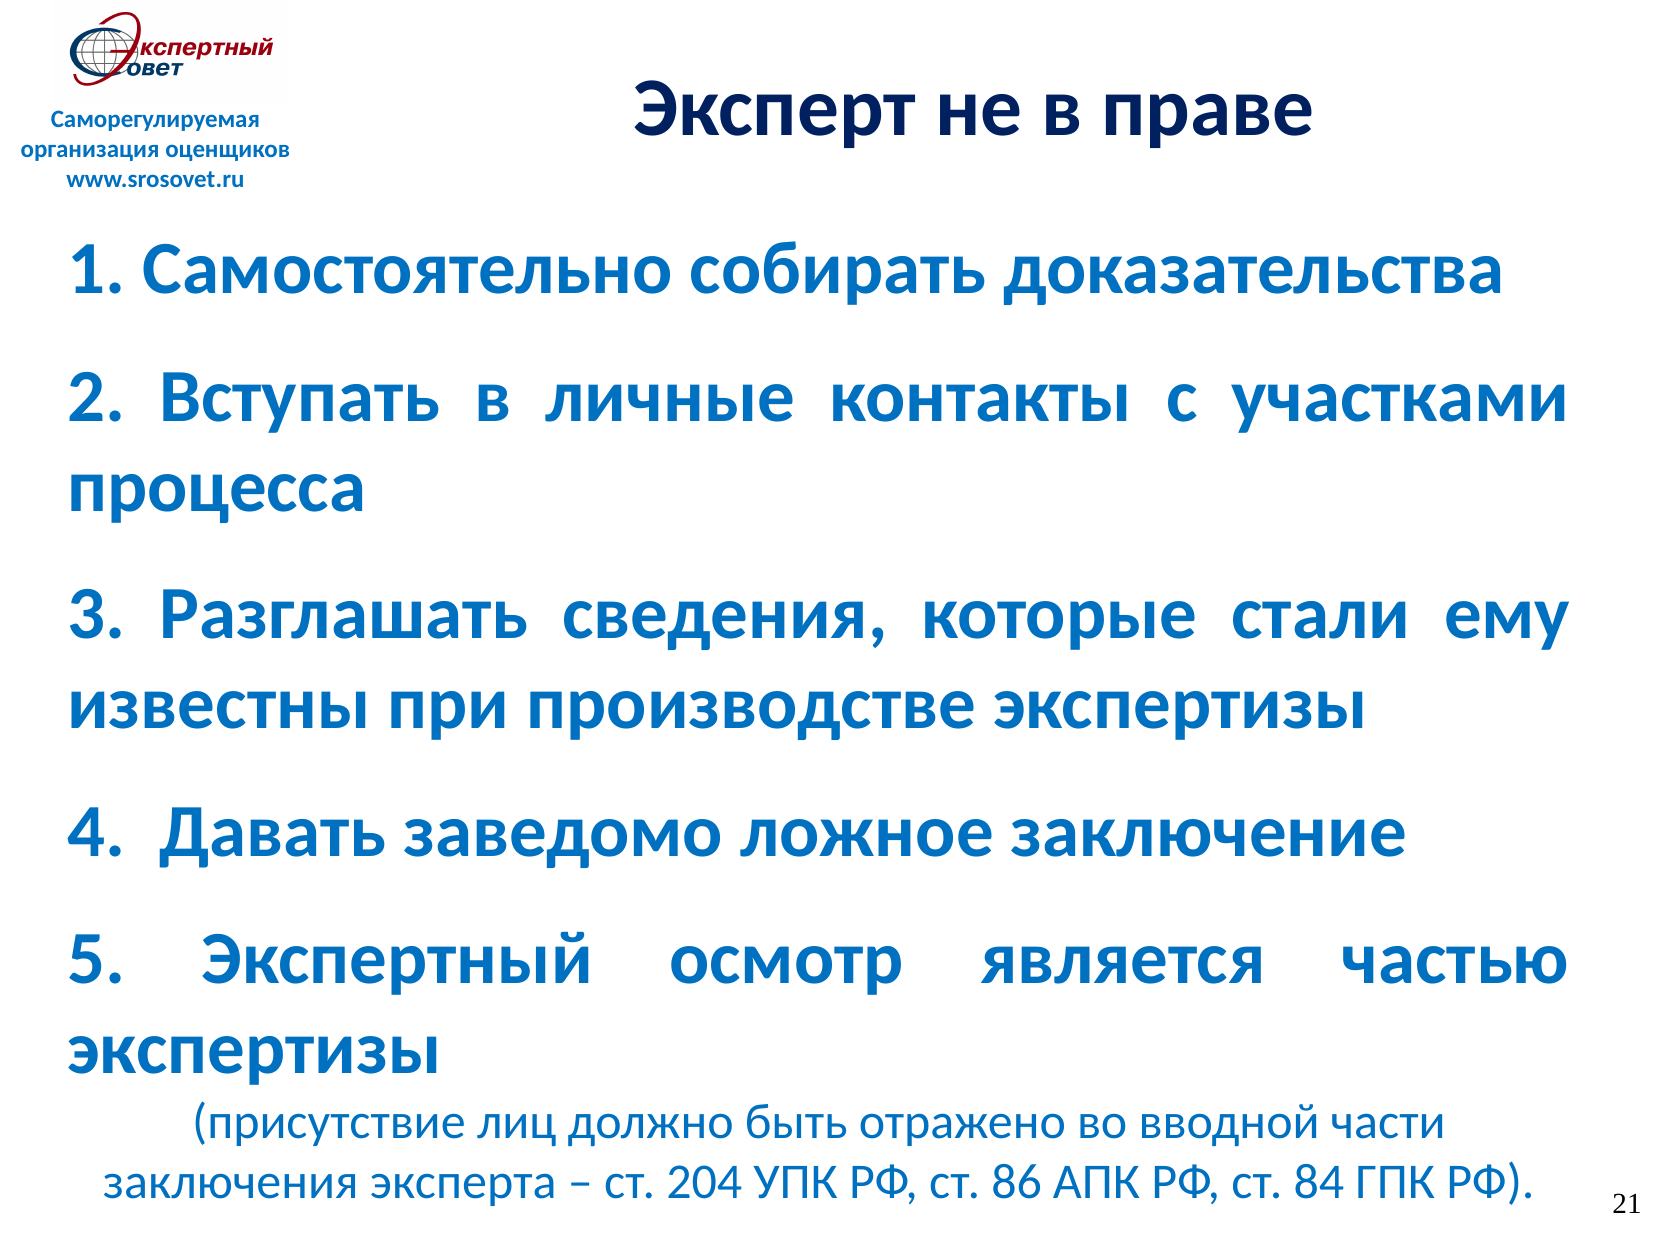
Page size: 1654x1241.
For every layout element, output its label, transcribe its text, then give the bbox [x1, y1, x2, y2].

slide_number 21 [1486, 1184, 1642, 1241]
list 1. Самостоятельно собирать доказательства 2. Вступать в личные контакты с участками процесса 3. Разглашать сведения, которые стали ему известны при производстве экспертизы 4. Давать заведомо ложное заключение 5. Экспертный осмотр является частью экспертизы (присутствие лиц должно быть отражено во вводной части заключения эксперта – ст. 204 УПК РФ, ст. 86 АПК РФ, ст. 84 ГПК РФ). [67, 218, 1571, 1216]
text_box Саморегулируемая организация оценщиков www.srosovet.ru [0, 87, 329, 209]
text_box Эксперт не в праве [295, 10, 1654, 195]
picture [53, 0, 290, 104]
